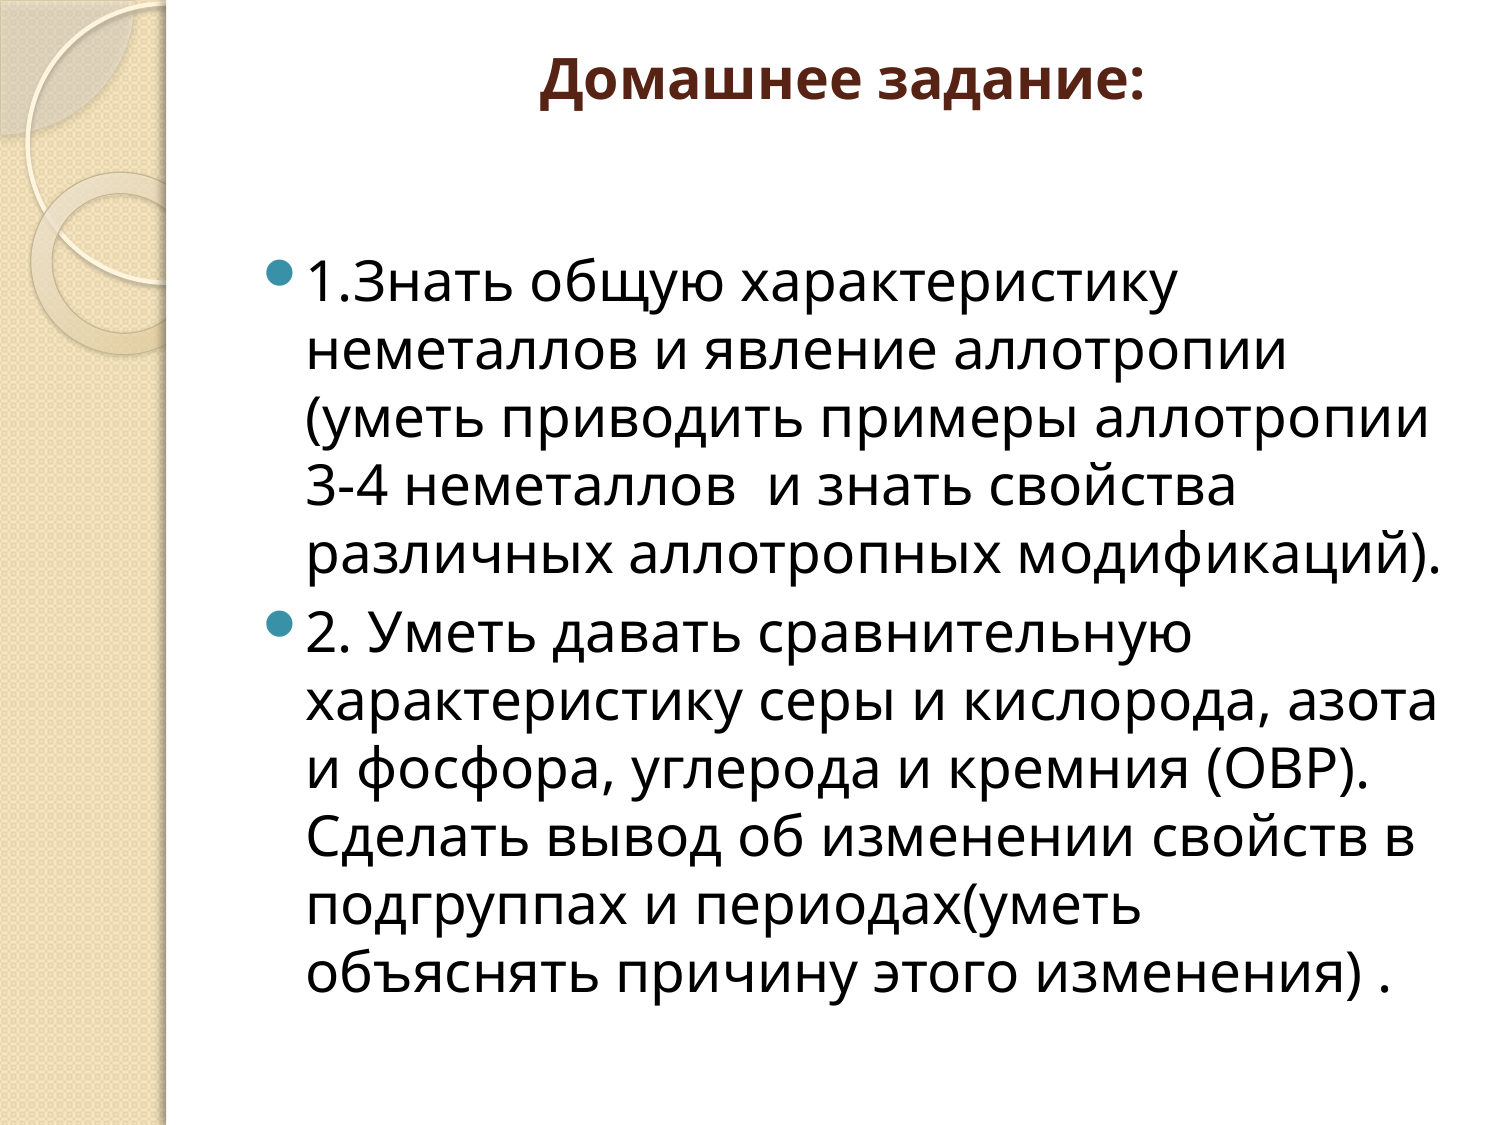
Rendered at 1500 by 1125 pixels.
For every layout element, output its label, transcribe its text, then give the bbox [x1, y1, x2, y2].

title Домашнее задание: [235, 35, 1466, 188]
list 1.Знать общую характеристику неметаллов и явление аллотропии (уметь приводить примеры аллотропии 3-4 неметаллов и знать свойства различных аллотропных модификаций). 2. Уметь давать сравнительную характеристику серы и кислорода, азота и фосфора, углерода и кремния (ОВР). Сделать вывод об изменении свойств в подгруппах и периодах(уметь объяснять причину этого изменения) . [235, 237, 1466, 1025]
